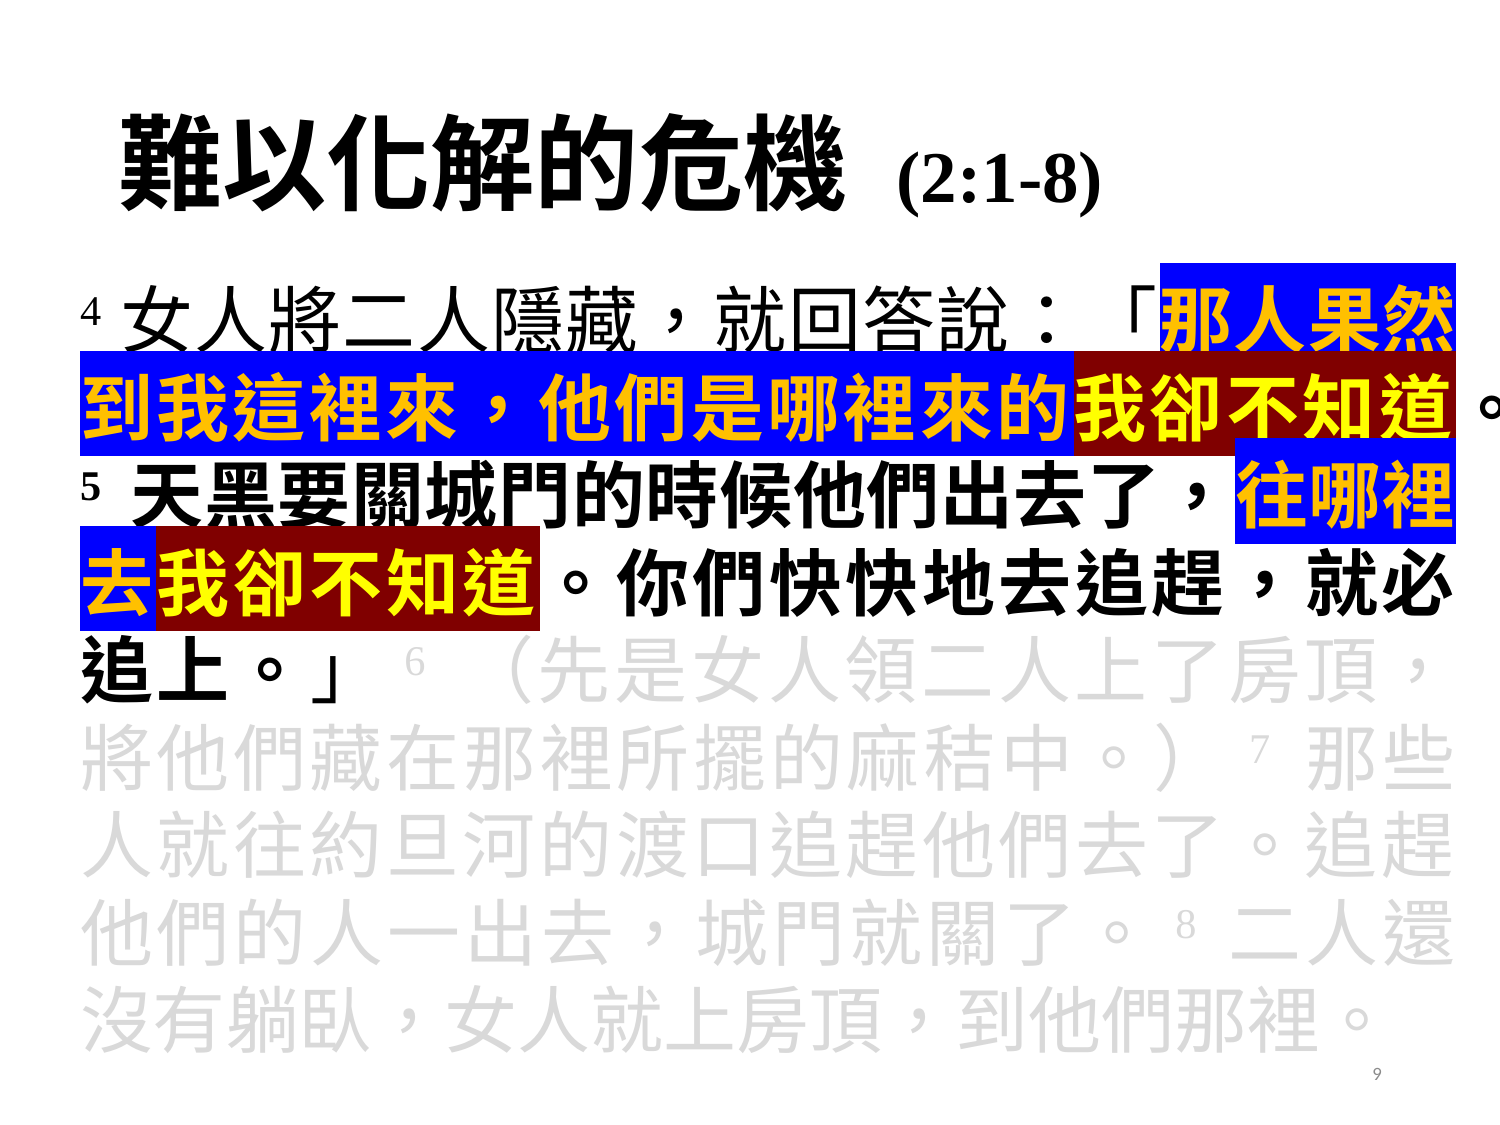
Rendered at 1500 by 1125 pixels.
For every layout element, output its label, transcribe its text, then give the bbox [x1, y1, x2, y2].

title 難以化解的危機 (2:1-8) [103, 59, 1397, 267]
slide_number 9 [1059, 1042, 1397, 1103]
list 4女人將二人隱藏，就回答說：「那人果然到我這裡來，他們是哪裡來的我卻不知道。5 天黑要關城門的時候他們出去了，往哪裡去我卻不知道。你們快快地去追趕，就必追上。」6 （先是女人領二人上了房頂，將他們藏在那裡所擺的麻秸中。）7 那些人就往約旦河的渡口追趕他們去了。追趕他們的人一出去，城門就關了。8 二人還沒有躺臥，女人就上房頂，到他們那裡。 [64, 267, 1471, 1125]
